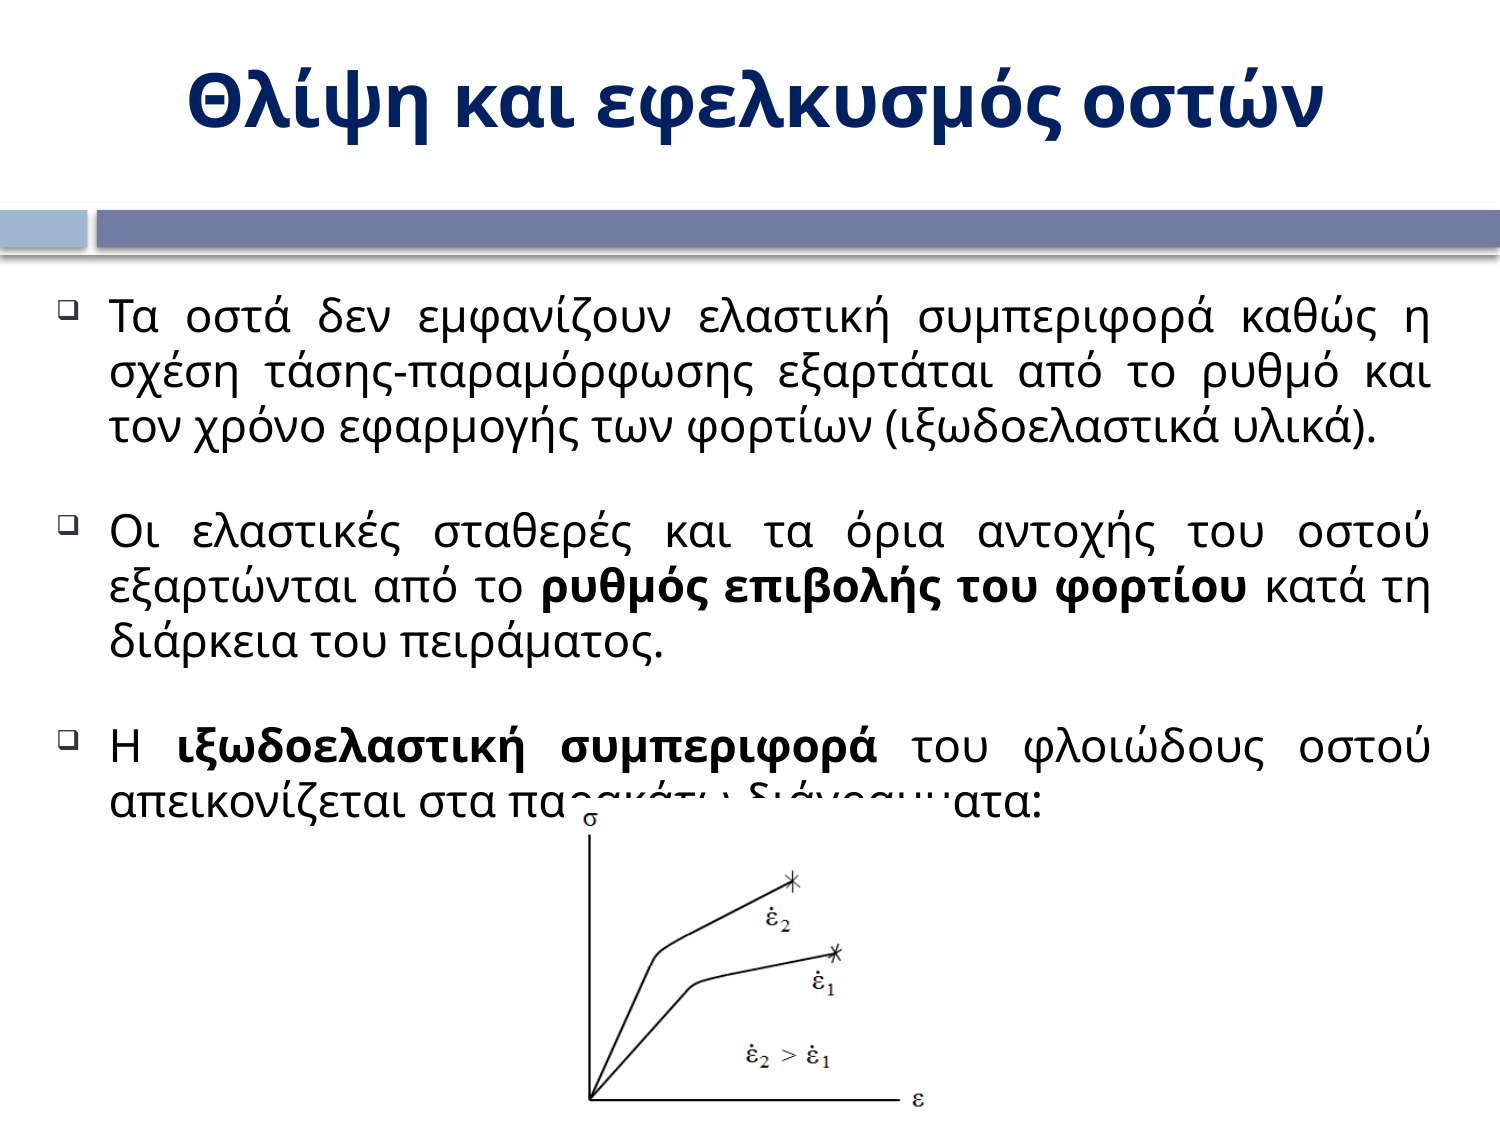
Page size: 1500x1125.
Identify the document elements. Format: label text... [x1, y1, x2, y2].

list Τα οστά δεν εμφανίζουν ελαστική συμπεριφορά καθώς η σχέση τάσης-παραμόρφωσης εξαρτάται από το ρυθμό και τον χρόνο εφαρμογής των φορτίων (ιξωδοελαστικά υλικά). Οι ελαστικές σταθερές και τα όρια αντοχής του οστού εξαρτώνται από το ρυθμός επιβολής του φορτίου κατά τη διάρκεια του πειράματος. Η ιξωδοελαστική συμπεριφορά του φλοιώδους οστού απεικονίζεται στα παρακάτω διάγραμματα: [41, 278, 1447, 1094]
picture [563, 798, 949, 1125]
text_box Θλίψη και εφελκυσμός οστών [118, 44, 1394, 220]
